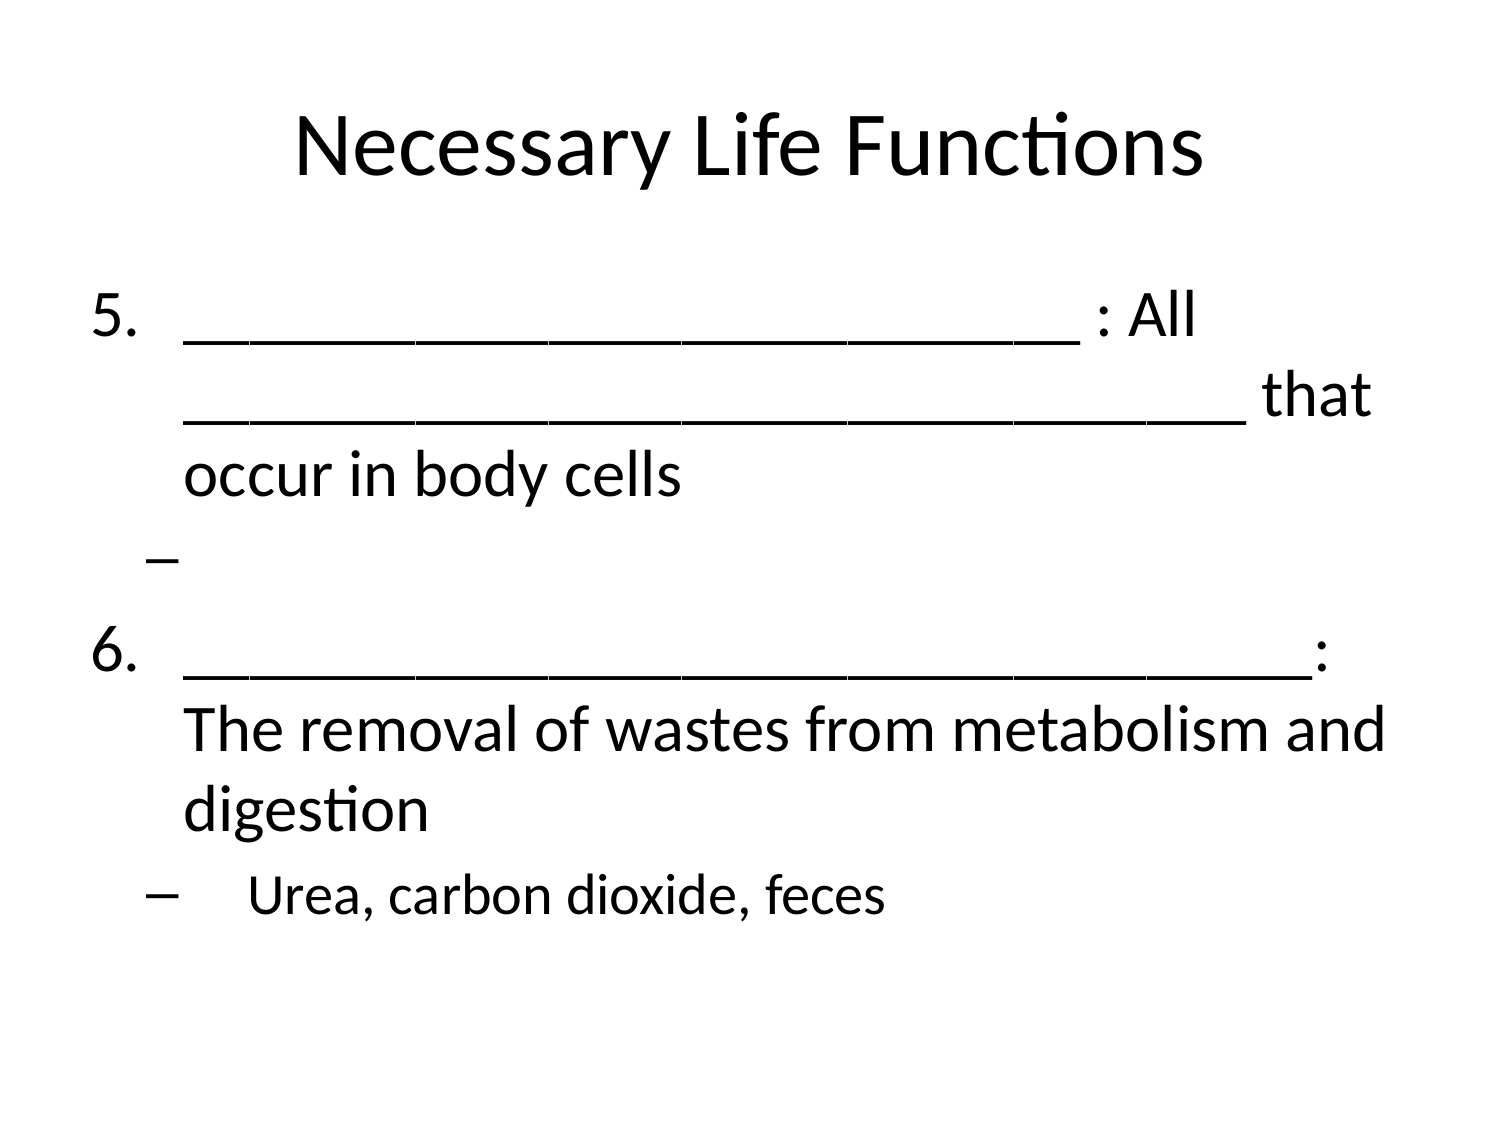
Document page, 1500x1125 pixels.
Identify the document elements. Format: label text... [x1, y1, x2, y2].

list ___________________________ : All ________________________________ that occur in body cells __________________________________: The removal of wastes from metabolism and digestion Urea, carbon dioxide, feces [74, 262, 1426, 1006]
title Necessary Life Functions [74, 44, 1426, 233]
